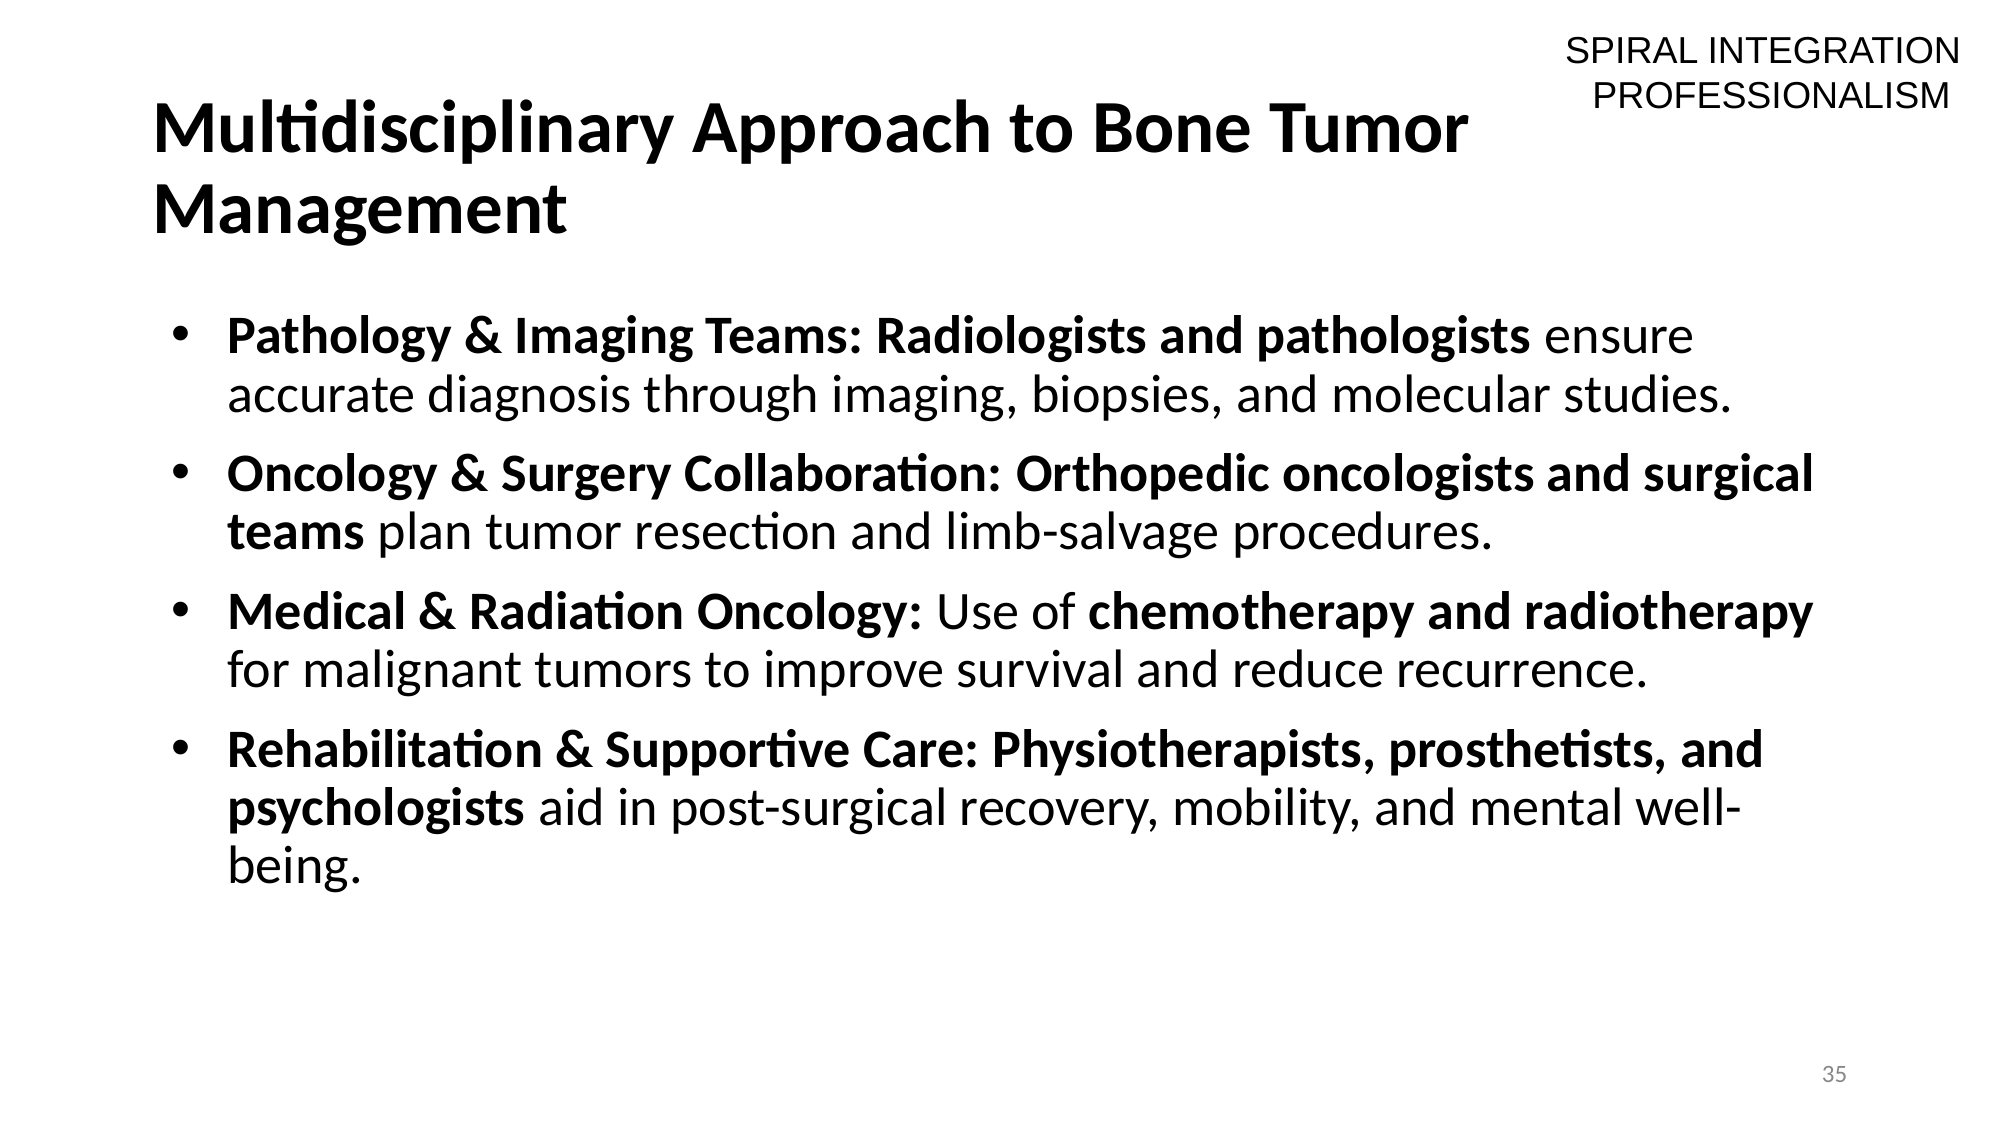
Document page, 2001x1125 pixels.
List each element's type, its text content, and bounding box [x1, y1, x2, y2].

text_box SPIRAL INTEGRATION PROFESSIONALISM [1387, 18, 1977, 124]
list Pathology & Imaging Teams: Radiologists and pathologists ensure accurate diagnosis through imaging, biopsies, and molecular studies. Oncology & Surgery Collaboration: Orthopedic oncologists and surgical teams plan tumor resection and limb-salvage procedures. Medical & Radiation Oncology: Use of chemotherapy and radiotherapy for malignant tumors to improve survival and reduce recurrence. Rehabilitation & Supportive Care: Physiotherapists, prosthetists, and psychologists aid in post-surgical recovery, mobility, and mental well-being. [137, 299, 1863, 1014]
slide_number 35 [1412, 1042, 1863, 1103]
title Multidisciplinary Approach to Bone Tumor Management [137, 59, 1863, 278]
